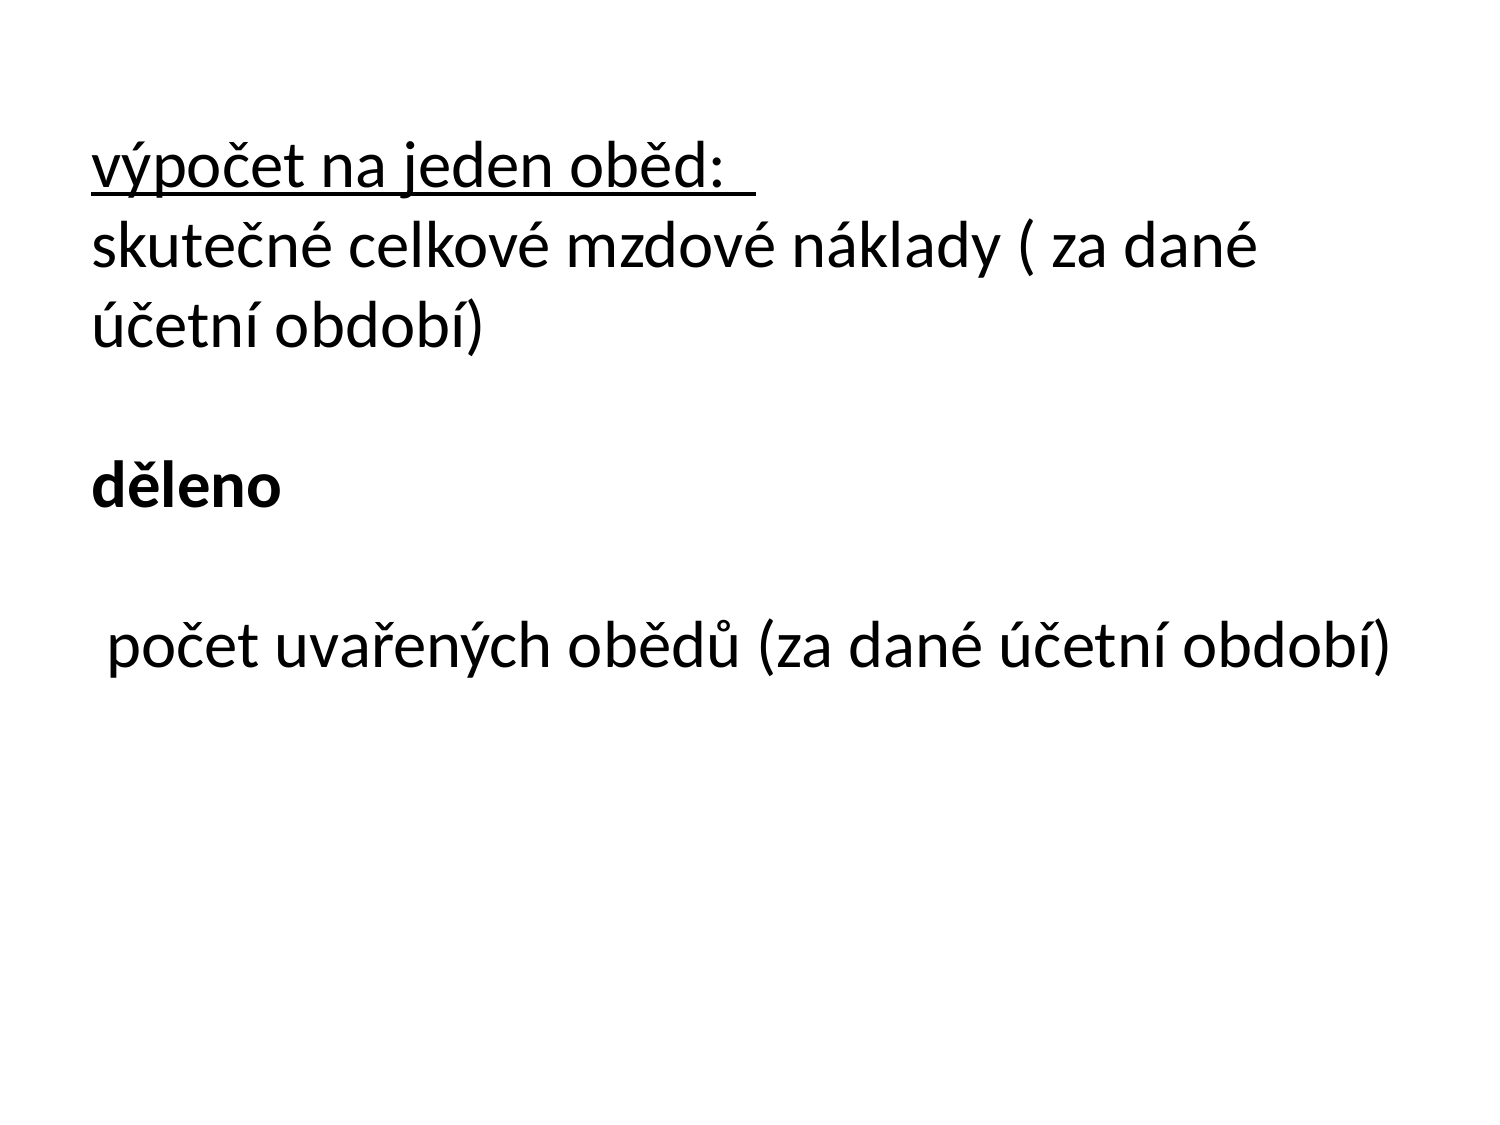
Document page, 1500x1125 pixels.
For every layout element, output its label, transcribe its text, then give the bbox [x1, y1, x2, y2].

text_box výpočet na jeden oběd: skutečné celkové mzdové náklady ( za dané účetní období) děleno počet uvařených obědů (za dané účetní období) [76, 113, 1412, 733]
